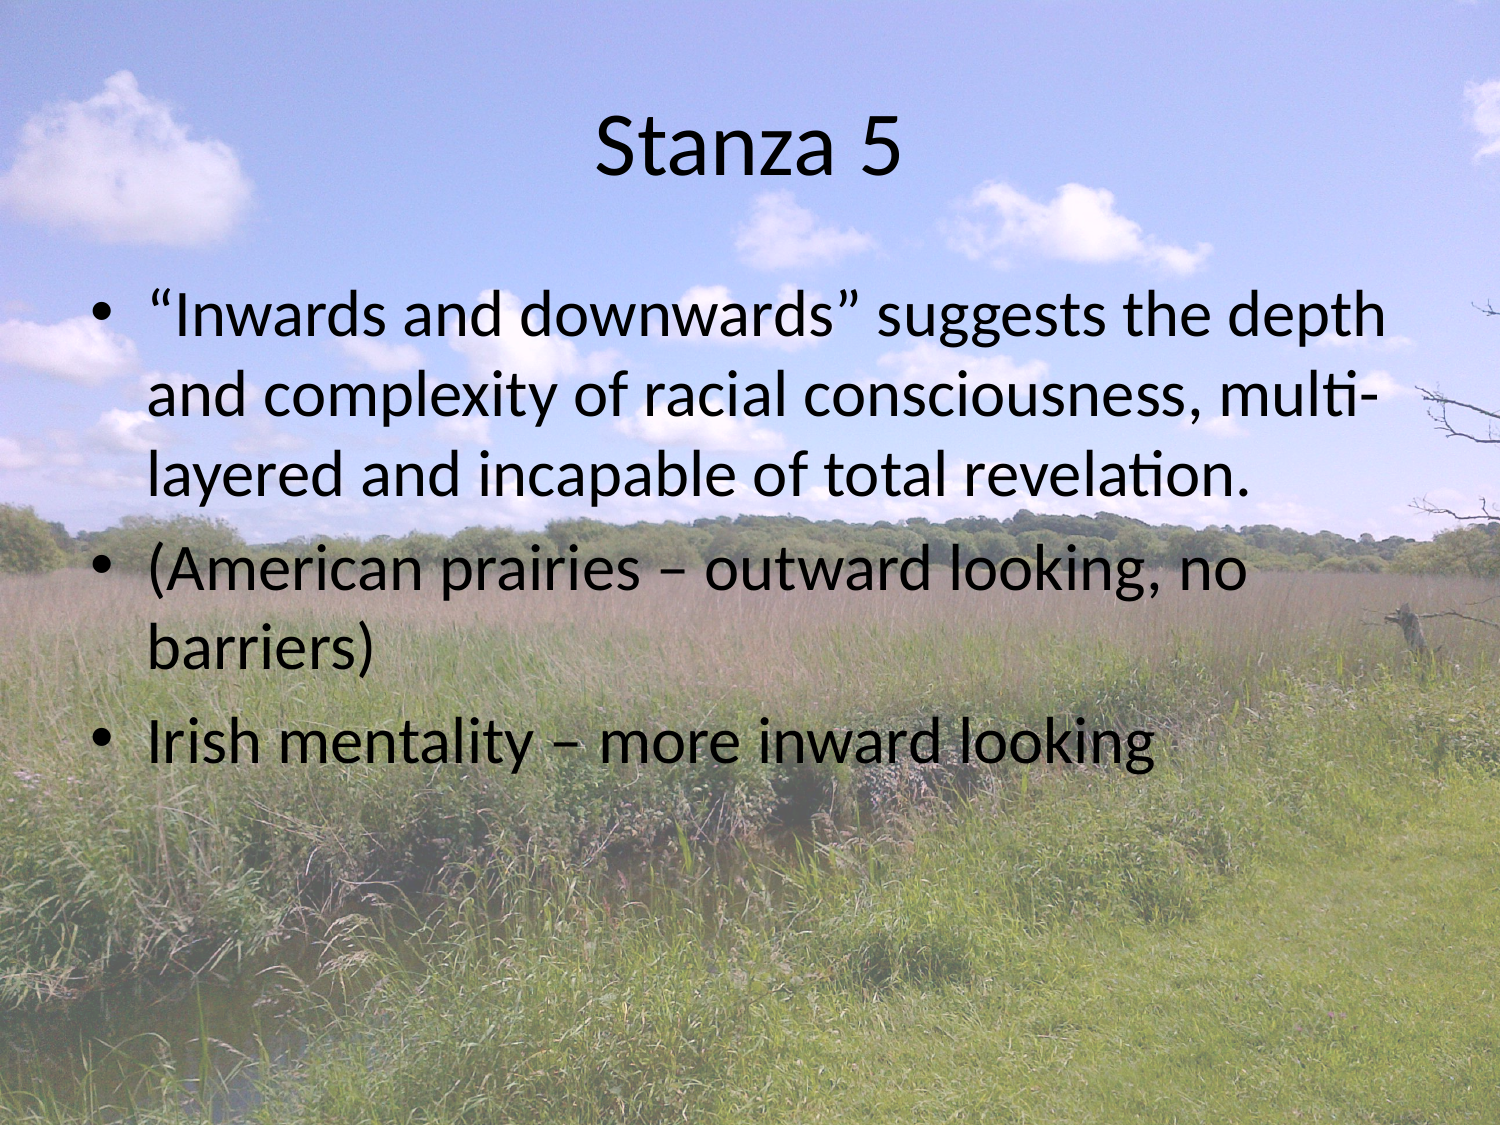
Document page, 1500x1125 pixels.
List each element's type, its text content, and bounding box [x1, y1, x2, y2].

list “Inwards and downwards” suggests the depth and complexity of racial consciousness, multi-layered and incapable of total revelation. (American prairies – outward looking, no barriers) Irish mentality – more inward looking [75, 262, 1425, 1005]
title Stanza 5 [75, 45, 1425, 233]
